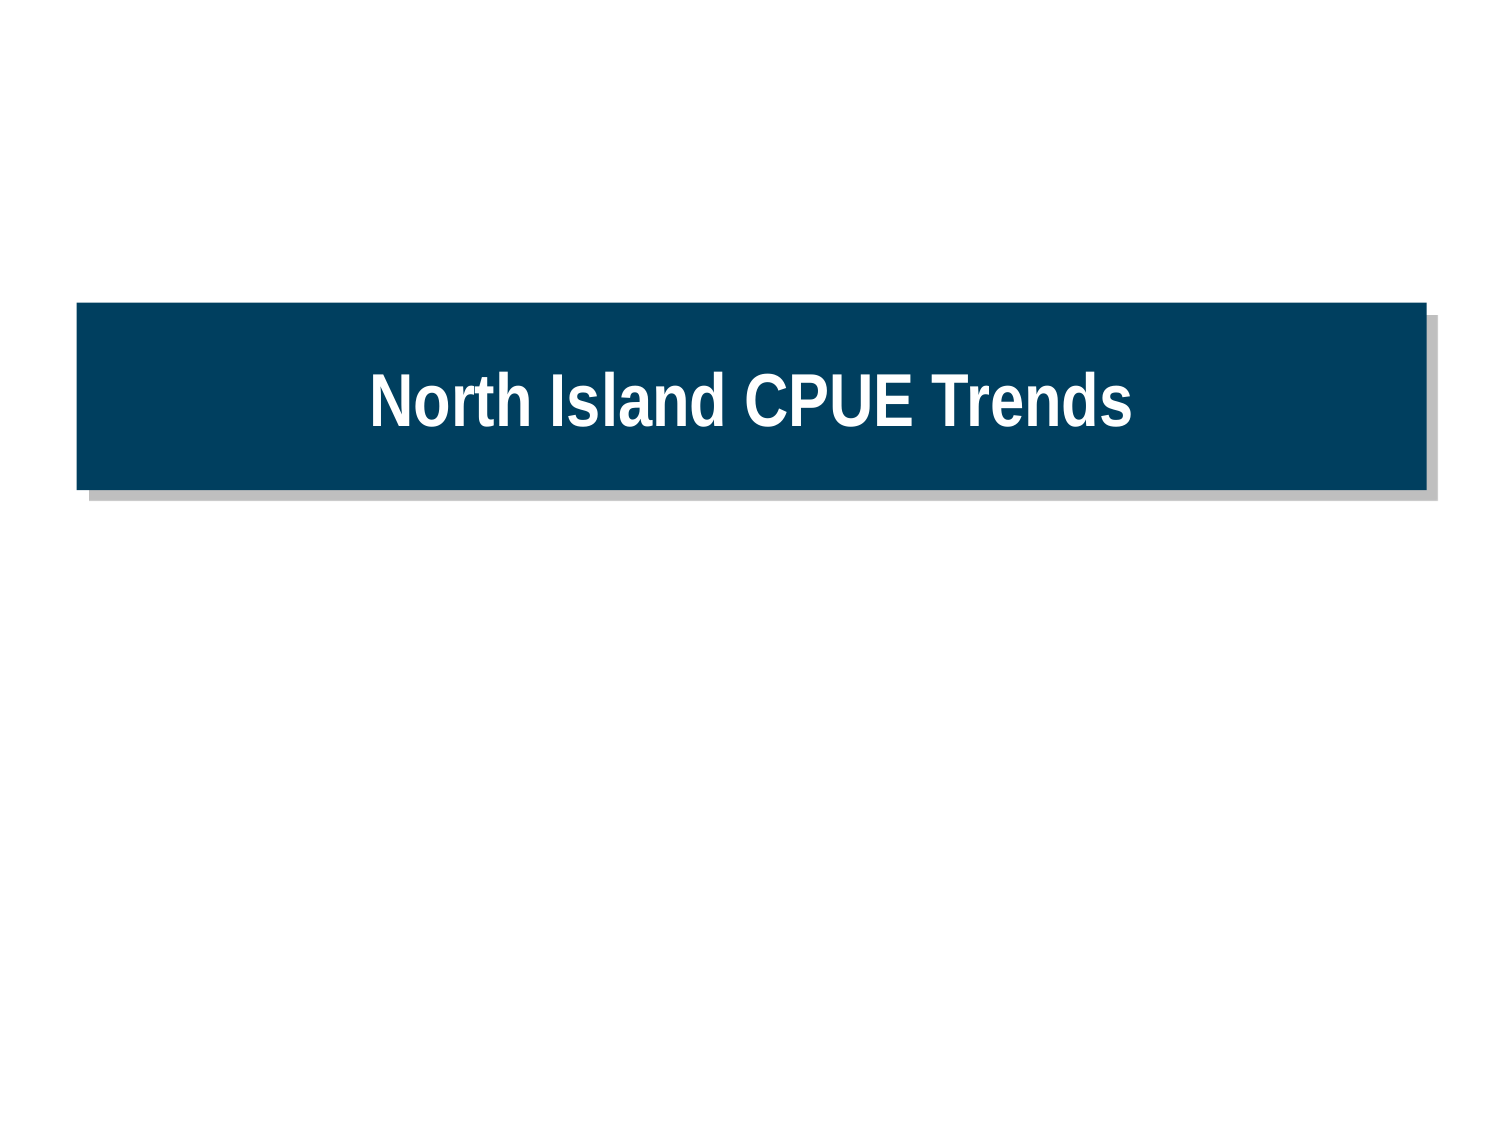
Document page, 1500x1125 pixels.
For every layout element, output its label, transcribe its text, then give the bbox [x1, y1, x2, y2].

title North Island CPUE Trends [76, 302, 1427, 491]
